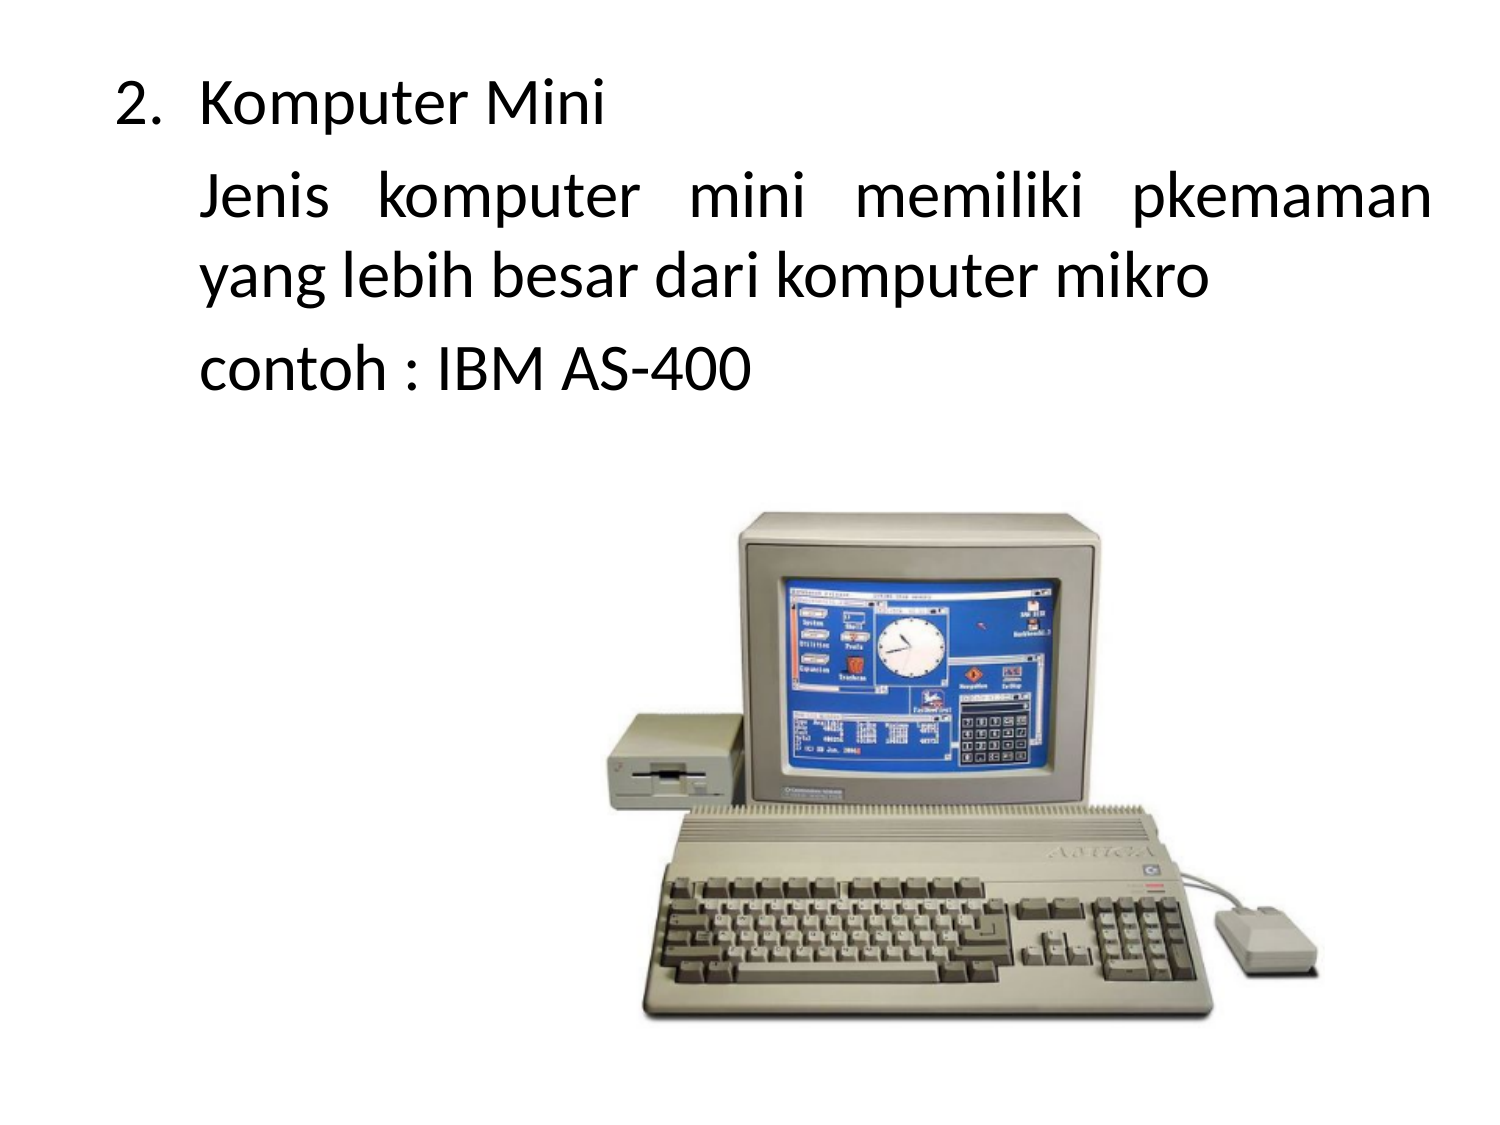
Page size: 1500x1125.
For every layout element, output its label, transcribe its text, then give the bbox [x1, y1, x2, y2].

picture [599, 474, 1326, 1038]
list Komputer Mini Jenis komputer mini memiliki pkemaman yang lebih besar dari komputer mikro contoh : IBM AS-400 [99, 50, 1450, 793]
